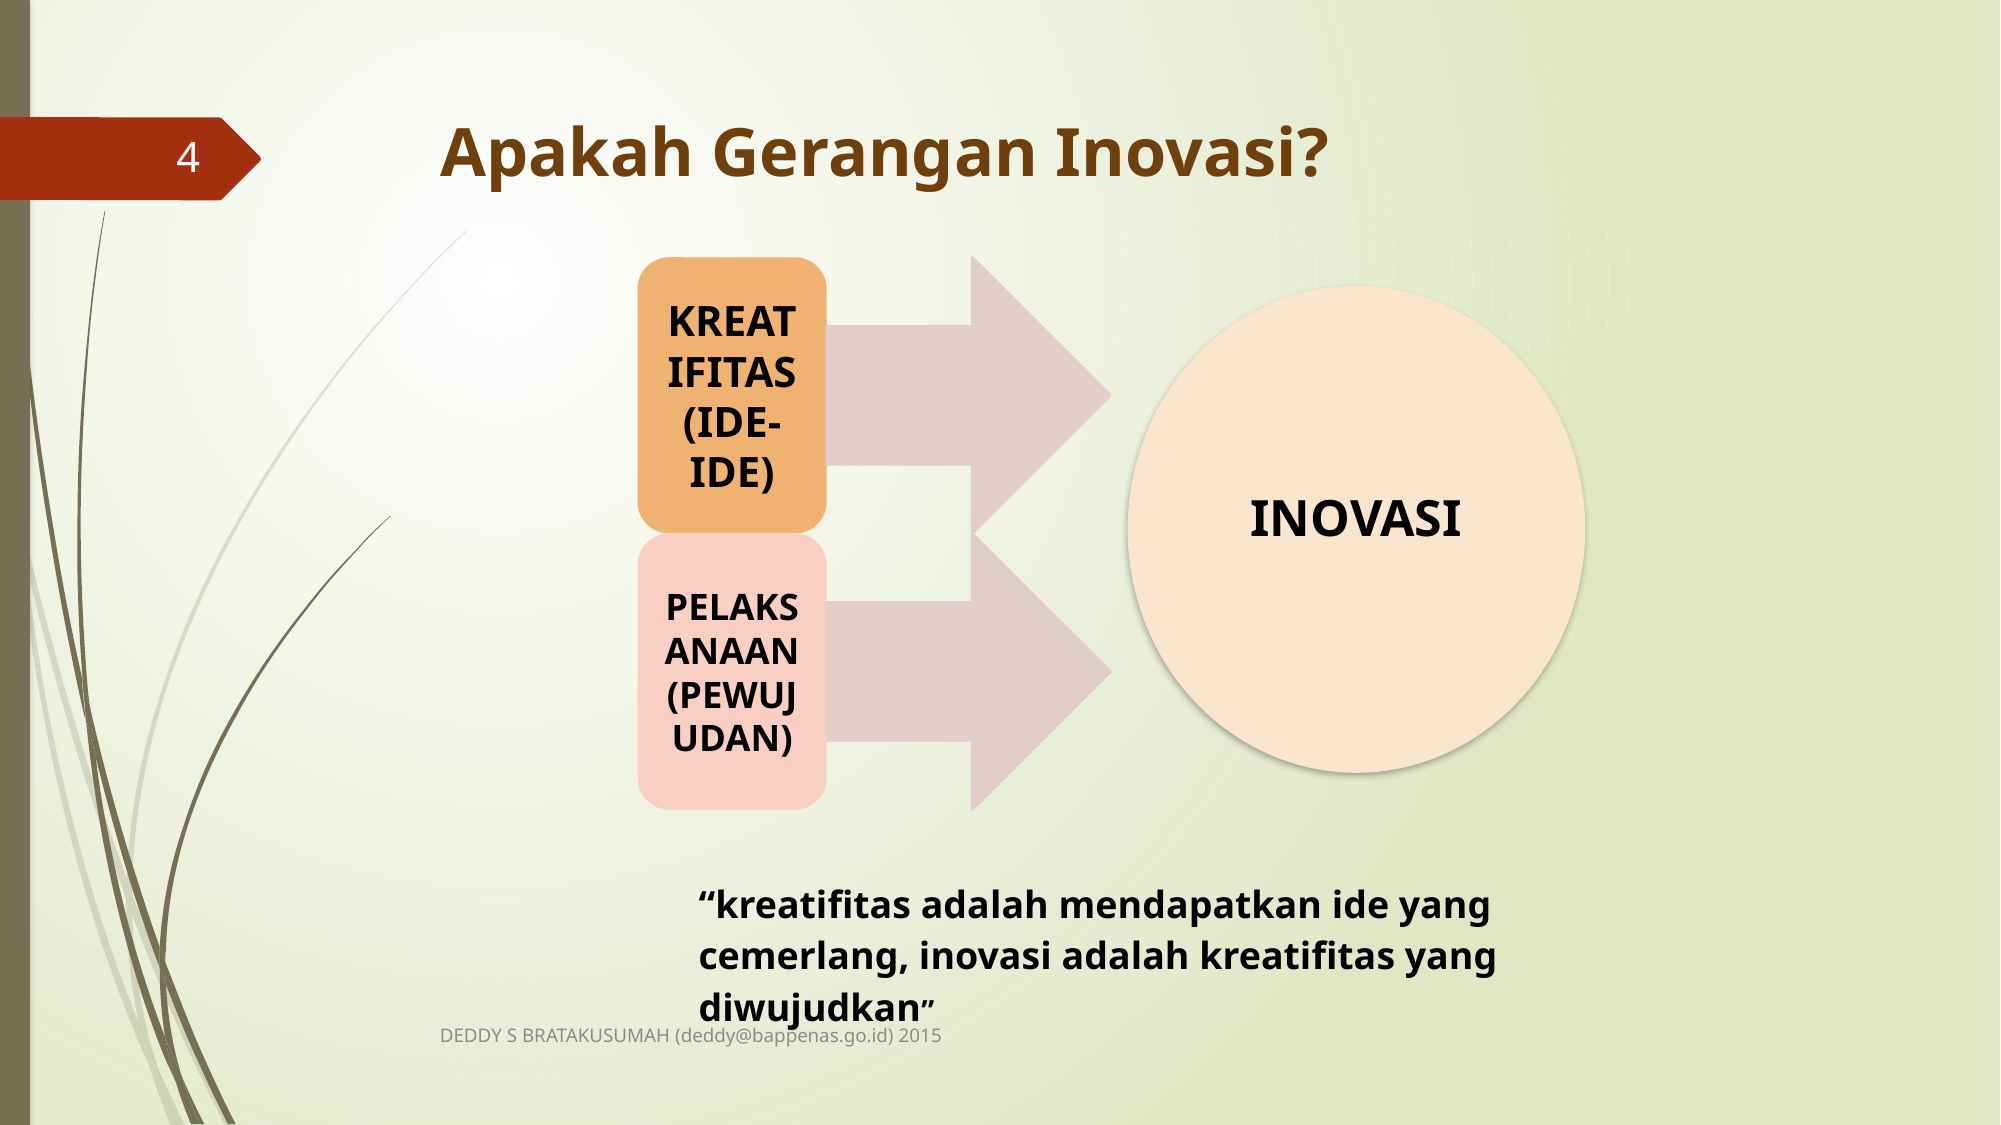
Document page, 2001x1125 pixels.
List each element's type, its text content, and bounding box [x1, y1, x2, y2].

text_box INOVASI [1179, 478, 1533, 554]
text_box [1126, 284, 1587, 775]
title Apakah Gerangan Inovasi? [425, 102, 1888, 313]
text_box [637, 257, 1111, 810]
footer DEDDY S BRATAKUSUMAH (deddy@bappenas.go.id) 2015 [424, 1006, 1675, 1067]
text_box “kreatifitas adalah mendapatkan ide yang cemerlang, inovasi adalah kreatifitas yang diwujudkan” [683, 866, 1720, 1037]
slide_number 4 [87, 129, 216, 190]
